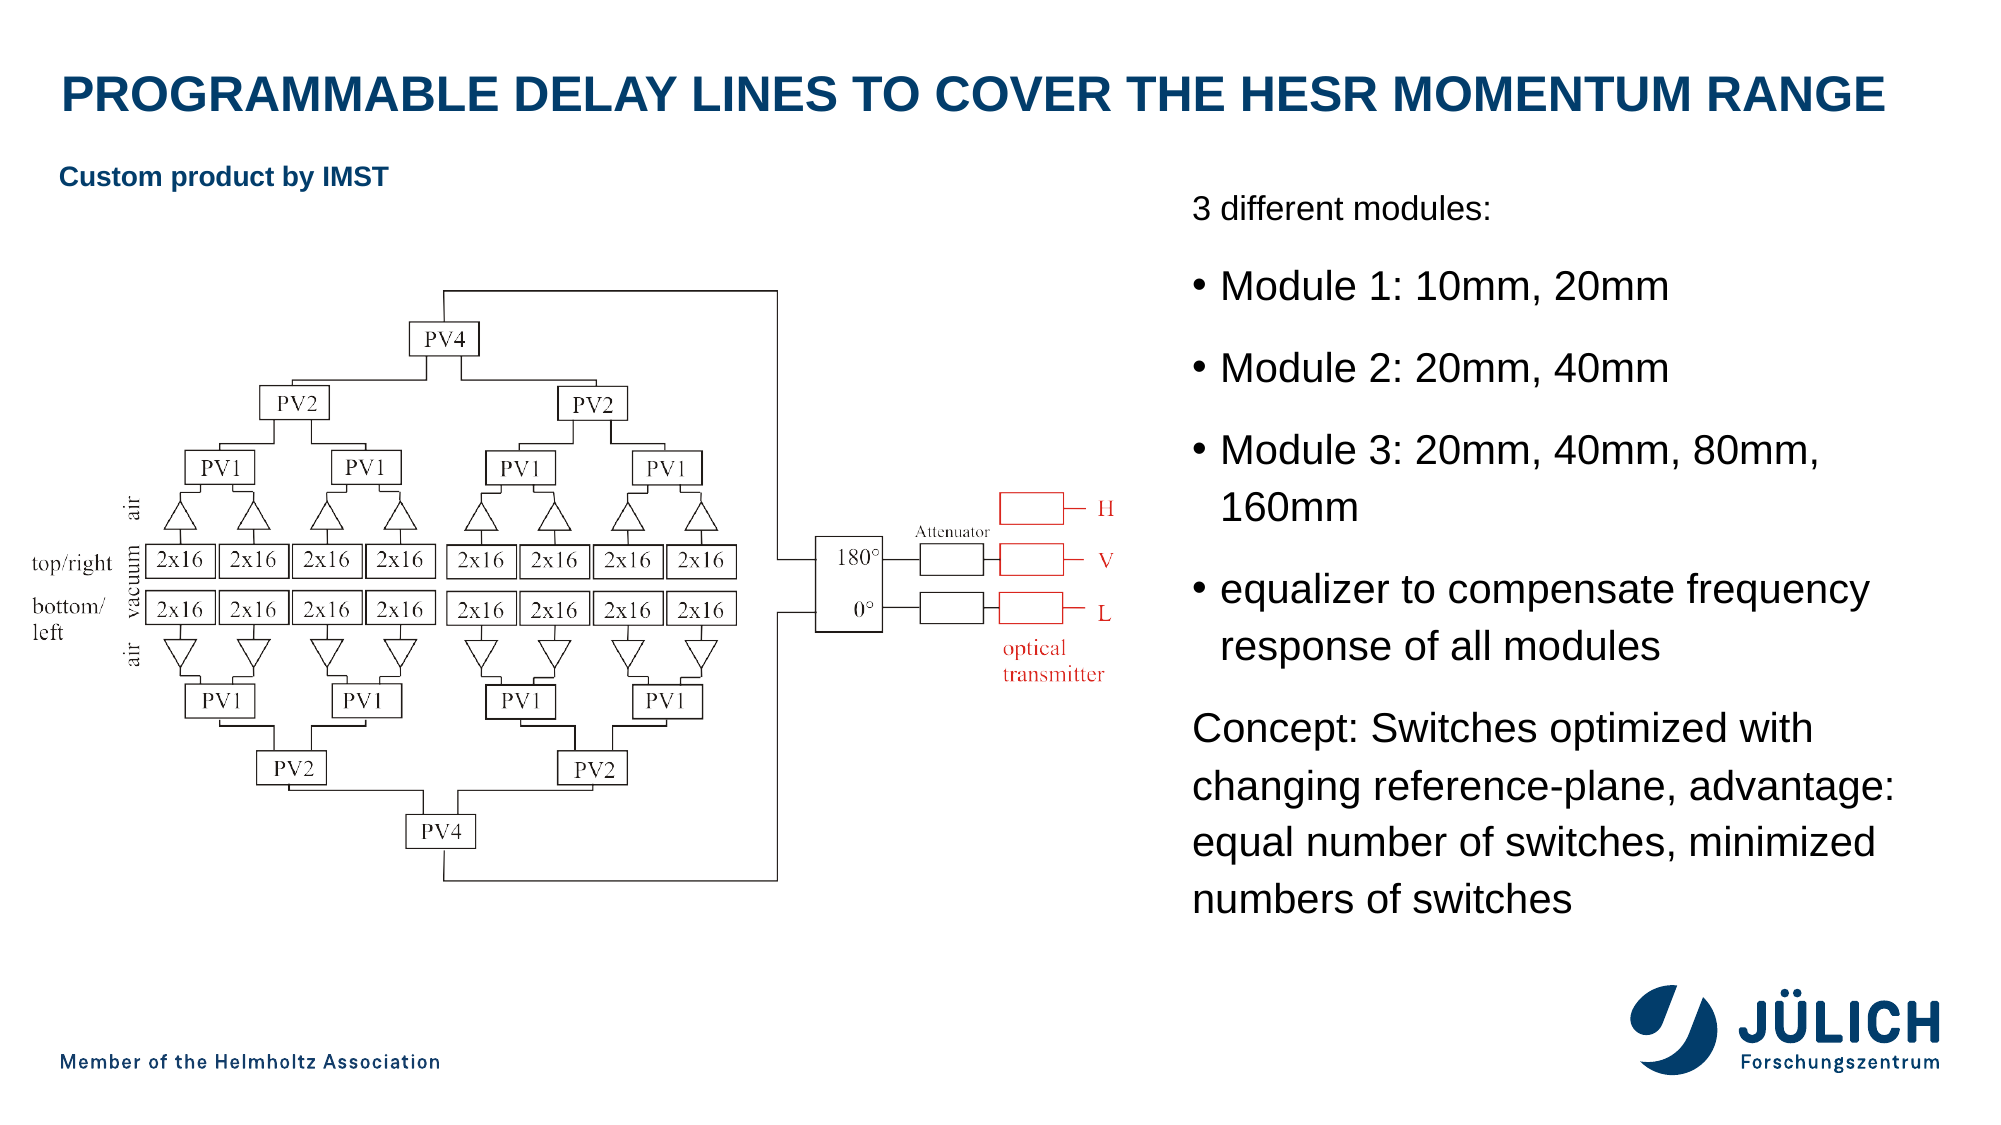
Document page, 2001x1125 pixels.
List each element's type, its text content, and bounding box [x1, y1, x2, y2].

list Custom product by IMST [58, 154, 1937, 238]
text_box 3 different modules: Module 1: 10mm, 20mm Module 2: 20mm, 40mm Module 3: 20mm, 40mm, 80mm, 160mm equalizer to compensate frequency response of all modules Concept: Switches optimized with changing reference-plane, advantage: equal number of switches, minimized numbers of switches [1177, 172, 1933, 953]
title Programmable delay lines to cover the HESR momentum range [60, 53, 1940, 238]
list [31, 290, 1114, 882]
